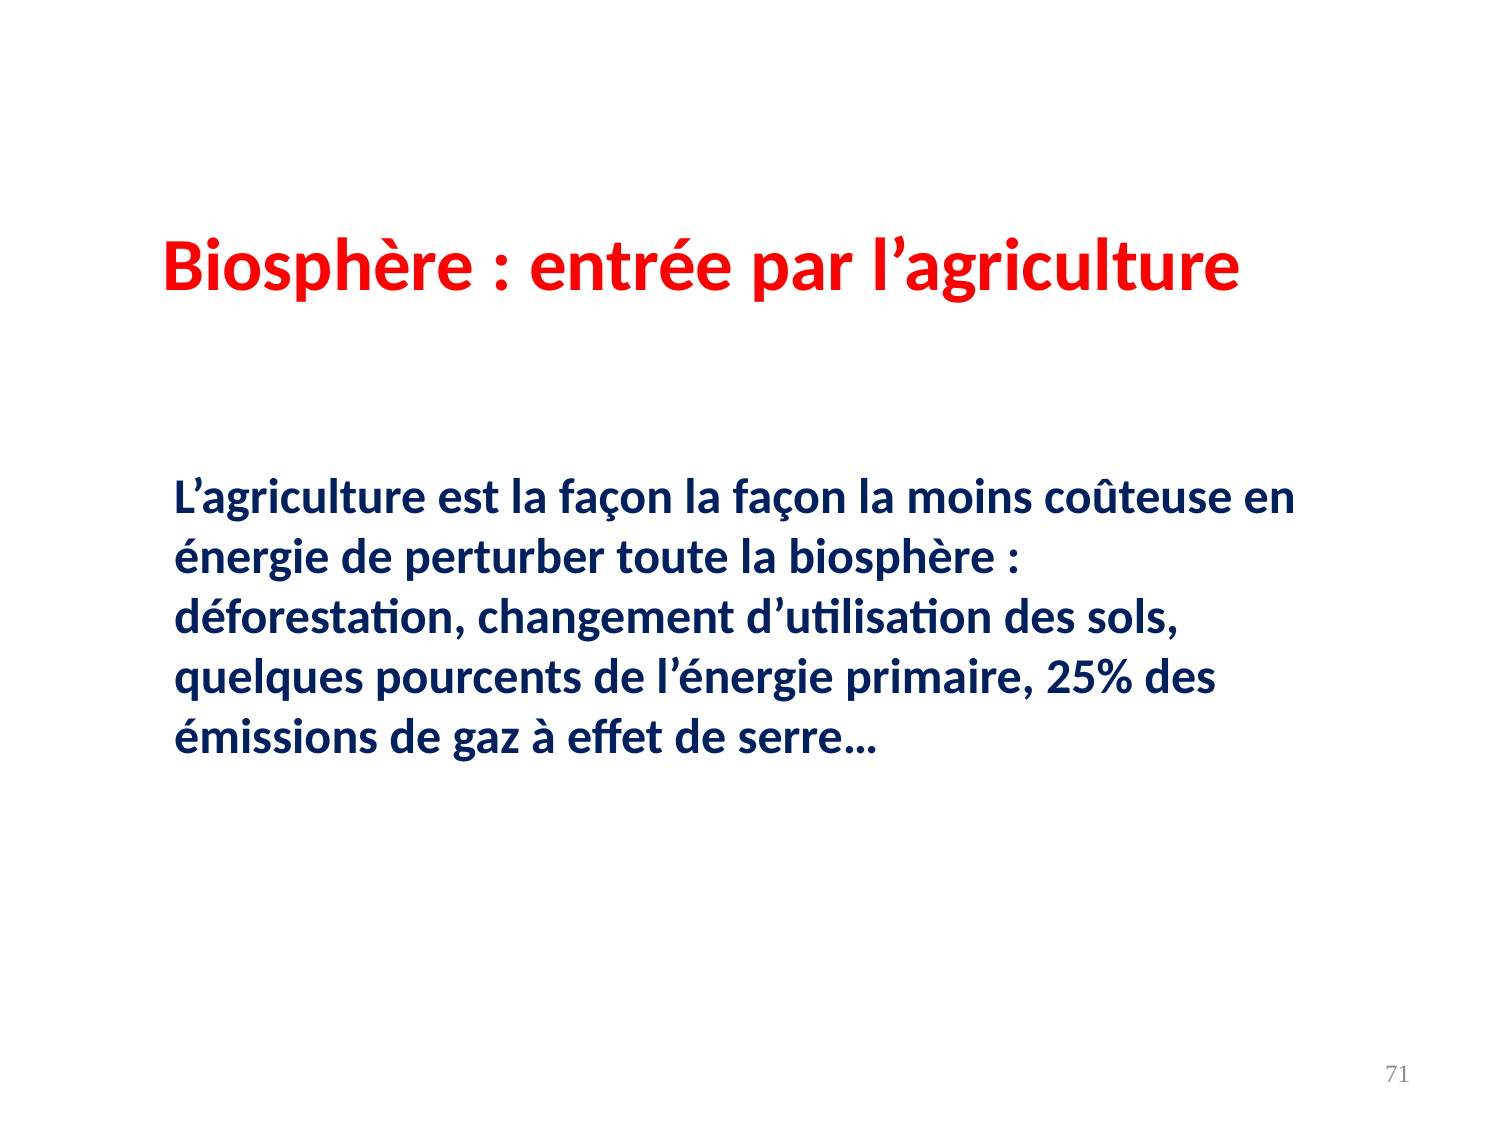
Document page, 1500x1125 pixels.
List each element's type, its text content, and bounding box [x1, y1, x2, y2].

text_box Biosphère : entrée par l’agriculture [147, 208, 1365, 313]
slide_number 71 [1074, 1042, 1425, 1103]
text_box L’agriculture est la façon la façon la moins coûteuse en énergie de perturber toute la biosphère : déforestation, changement d’utilisation des sols, quelques pourcents de l’énergie primaire, 25% des émissions de gaz à effet de serre… [159, 456, 1329, 771]
